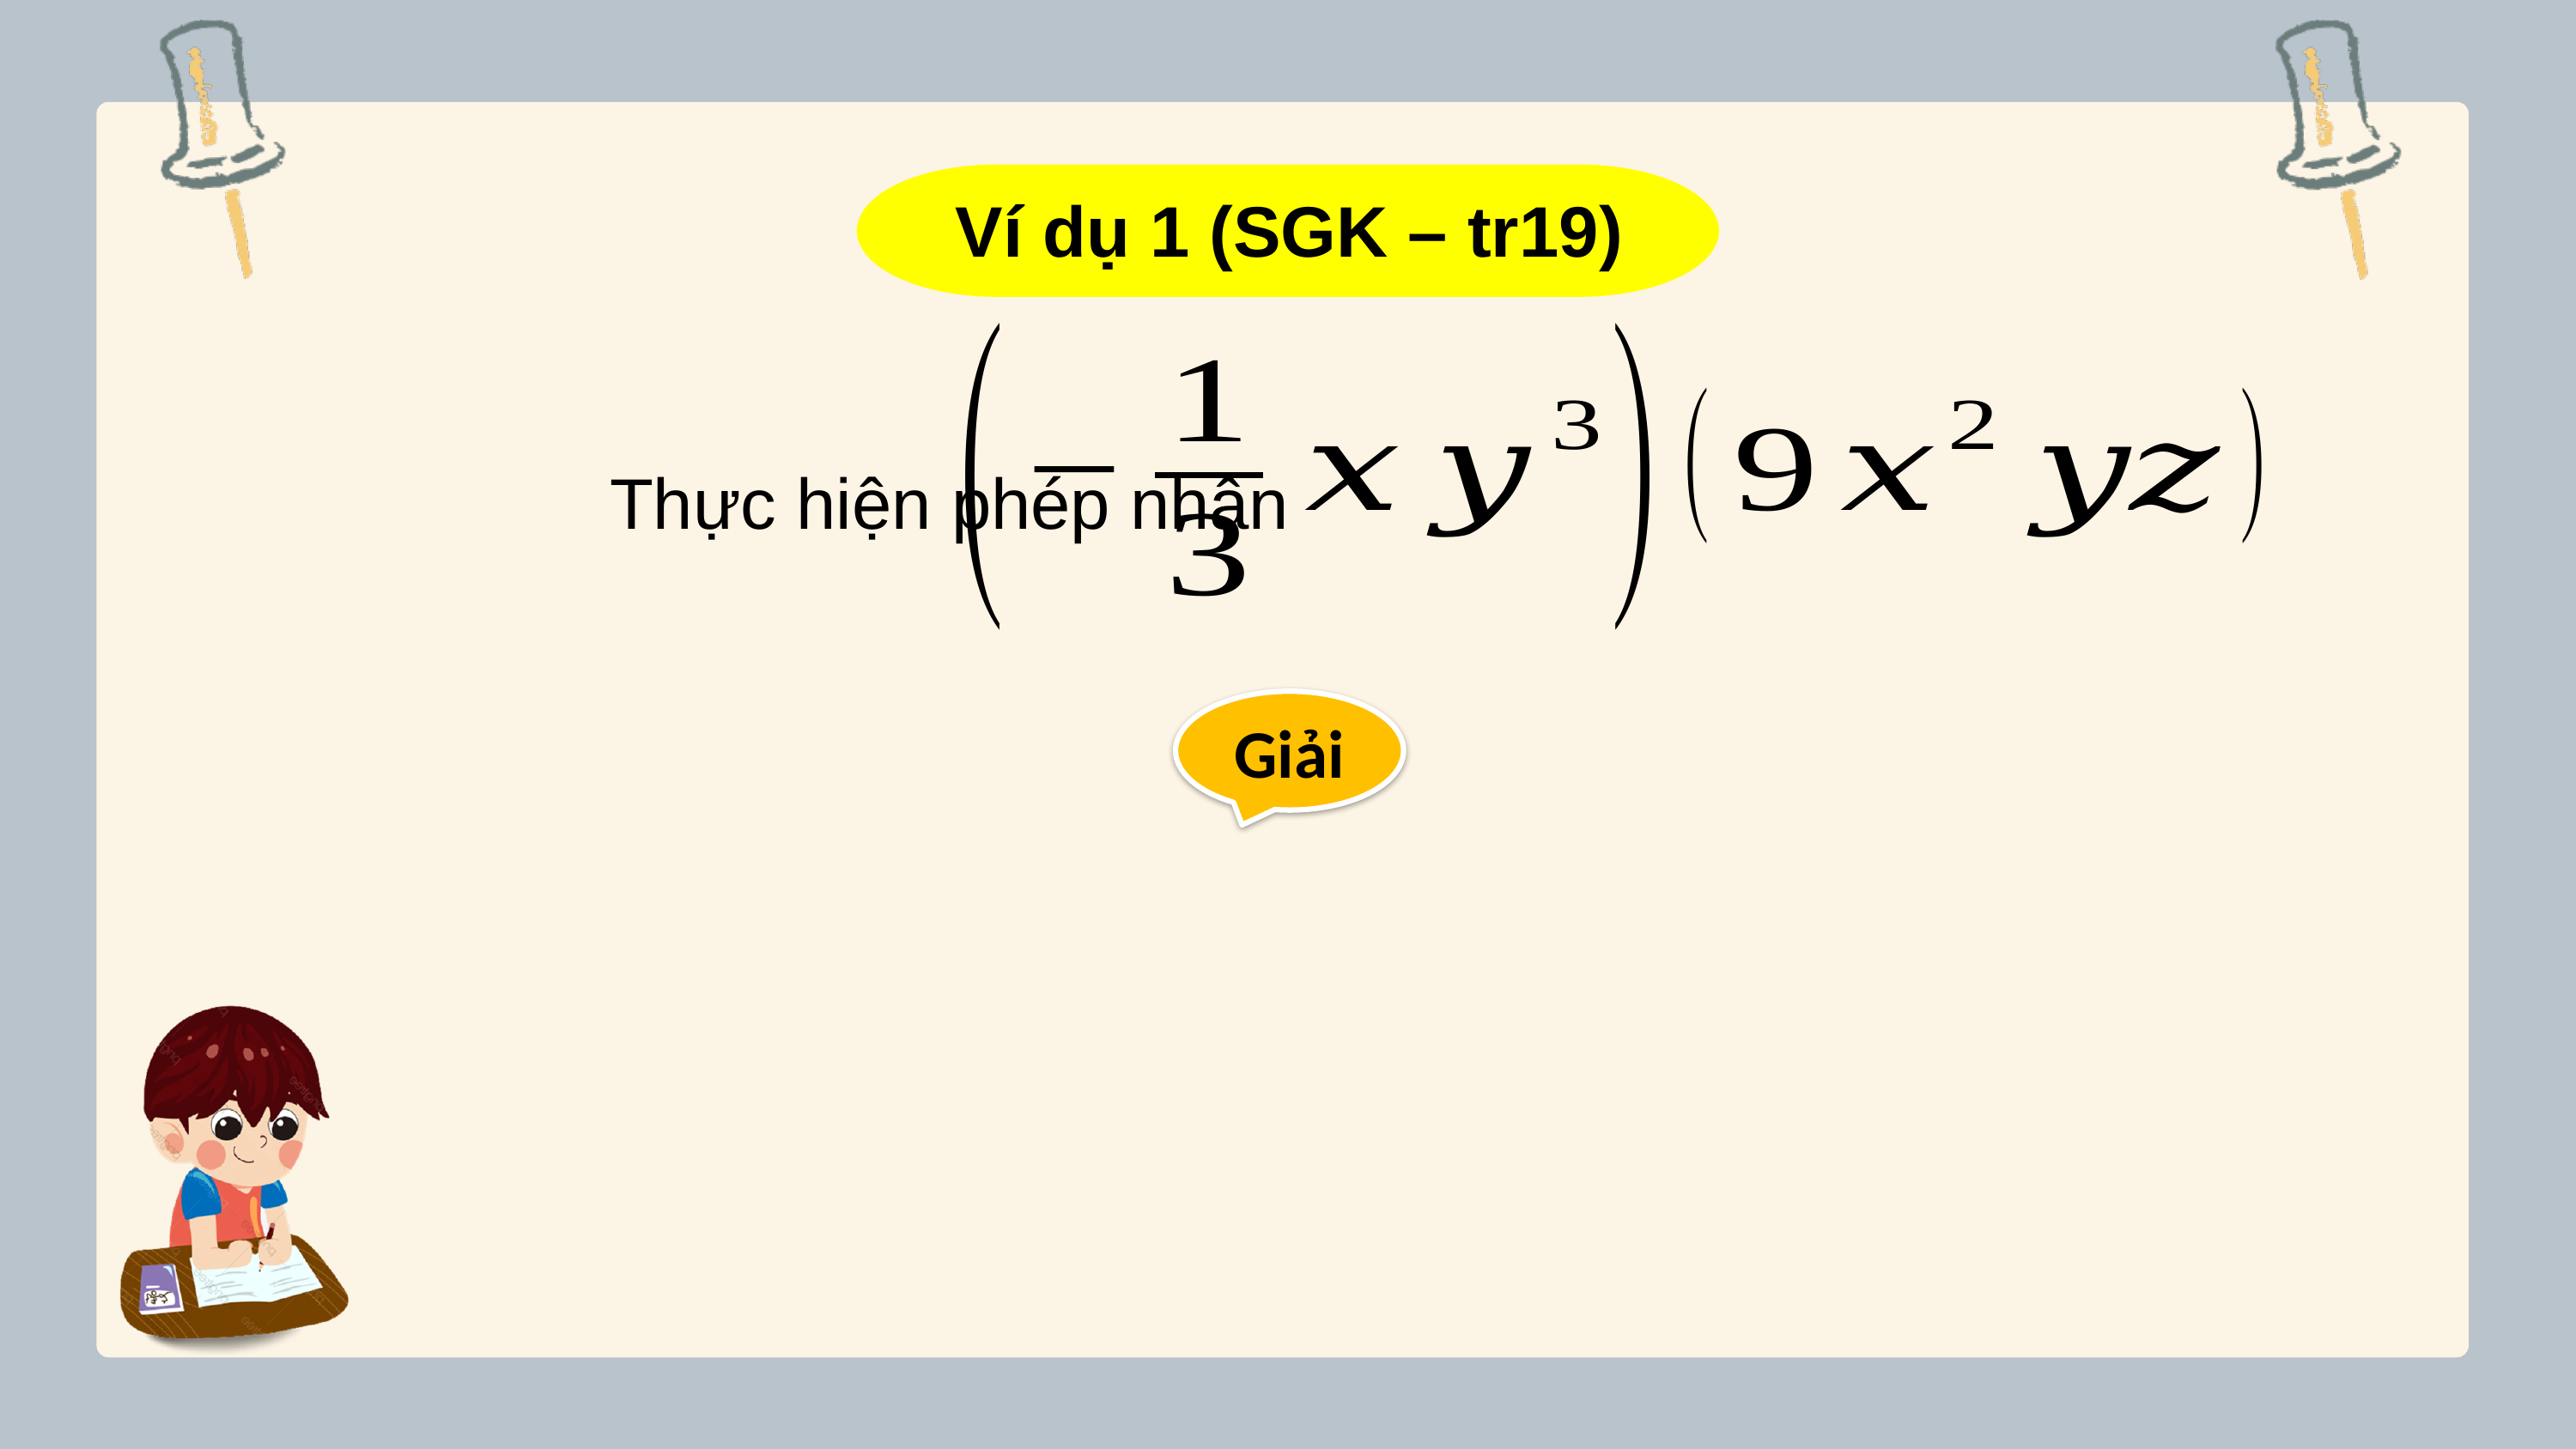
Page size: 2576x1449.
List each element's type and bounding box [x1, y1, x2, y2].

picture [19, 973, 426, 1380]
text_box [96, 101, 2470, 1358]
text_box [858, 166, 1718, 295]
text_box [159, 20, 287, 100]
text_box [2275, 20, 2403, 100]
text_box [592, 318, 2276, 639]
